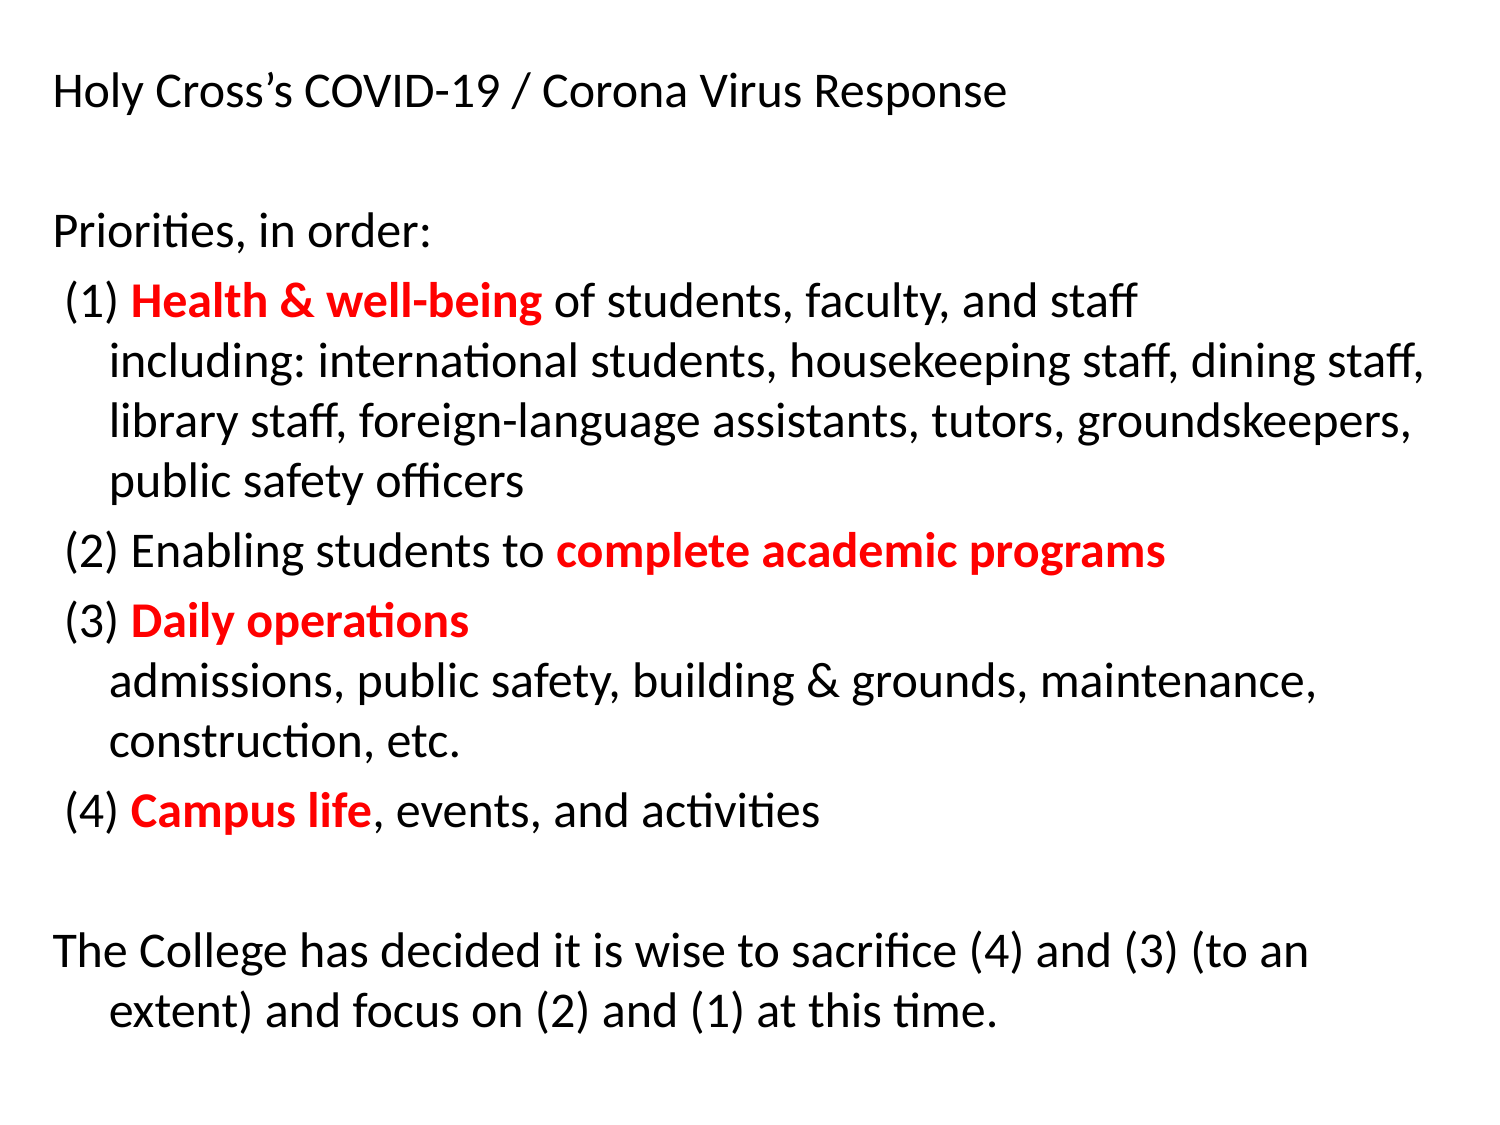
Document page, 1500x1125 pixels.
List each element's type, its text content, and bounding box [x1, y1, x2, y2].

list Holy Cross’s COVID-19 / Corona Virus Response Priorities, in order: (1) Health & well-being of students, faculty, and staff including: international students, housekeeping staff, dining staff, library staff, foreign-language assistants, tutors, groundskeepers, public safety officers (2) Enabling students to complete academic programs (3) Daily operations admissions, public safety, building & grounds, maintenance, construction, etc. (4) Campus life, events, and activities The College has decided it is wise to sacrifice (4) and (3) (to an extent) and focus on (2) and (1) at this time. [37, 50, 1463, 1063]
